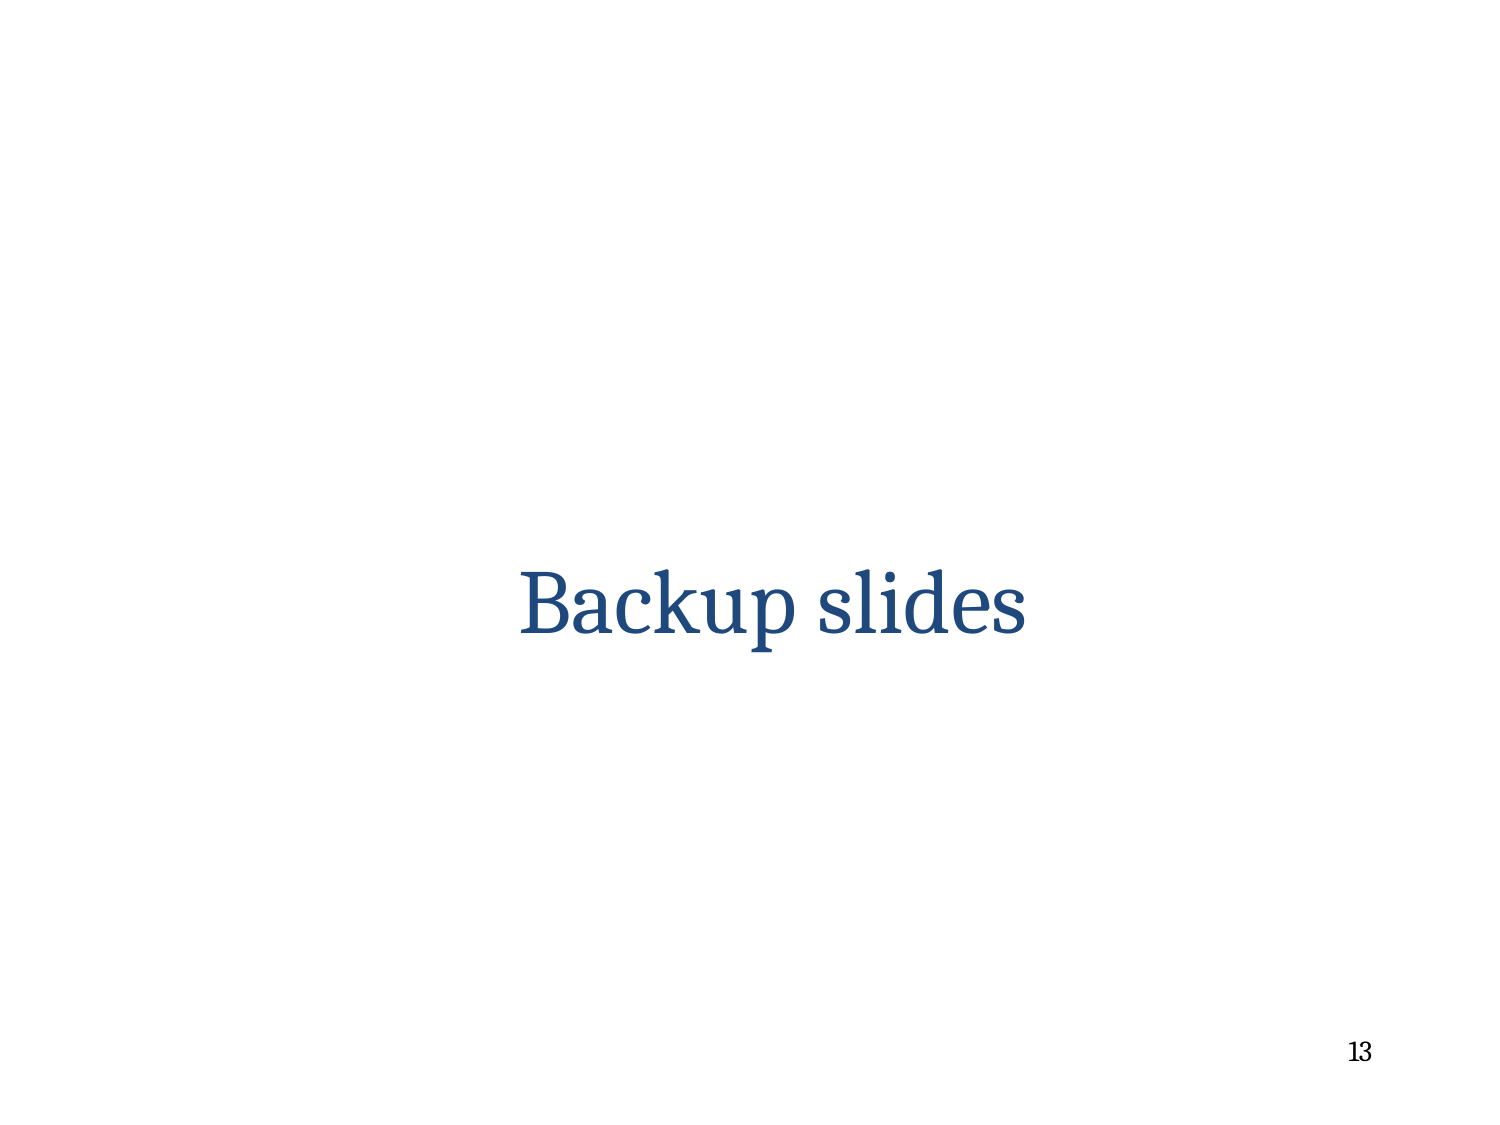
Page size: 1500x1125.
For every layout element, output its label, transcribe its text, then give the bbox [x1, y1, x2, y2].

title Backup slides [135, 503, 1411, 691]
slide_number 13 [1074, 1024, 1388, 1101]
